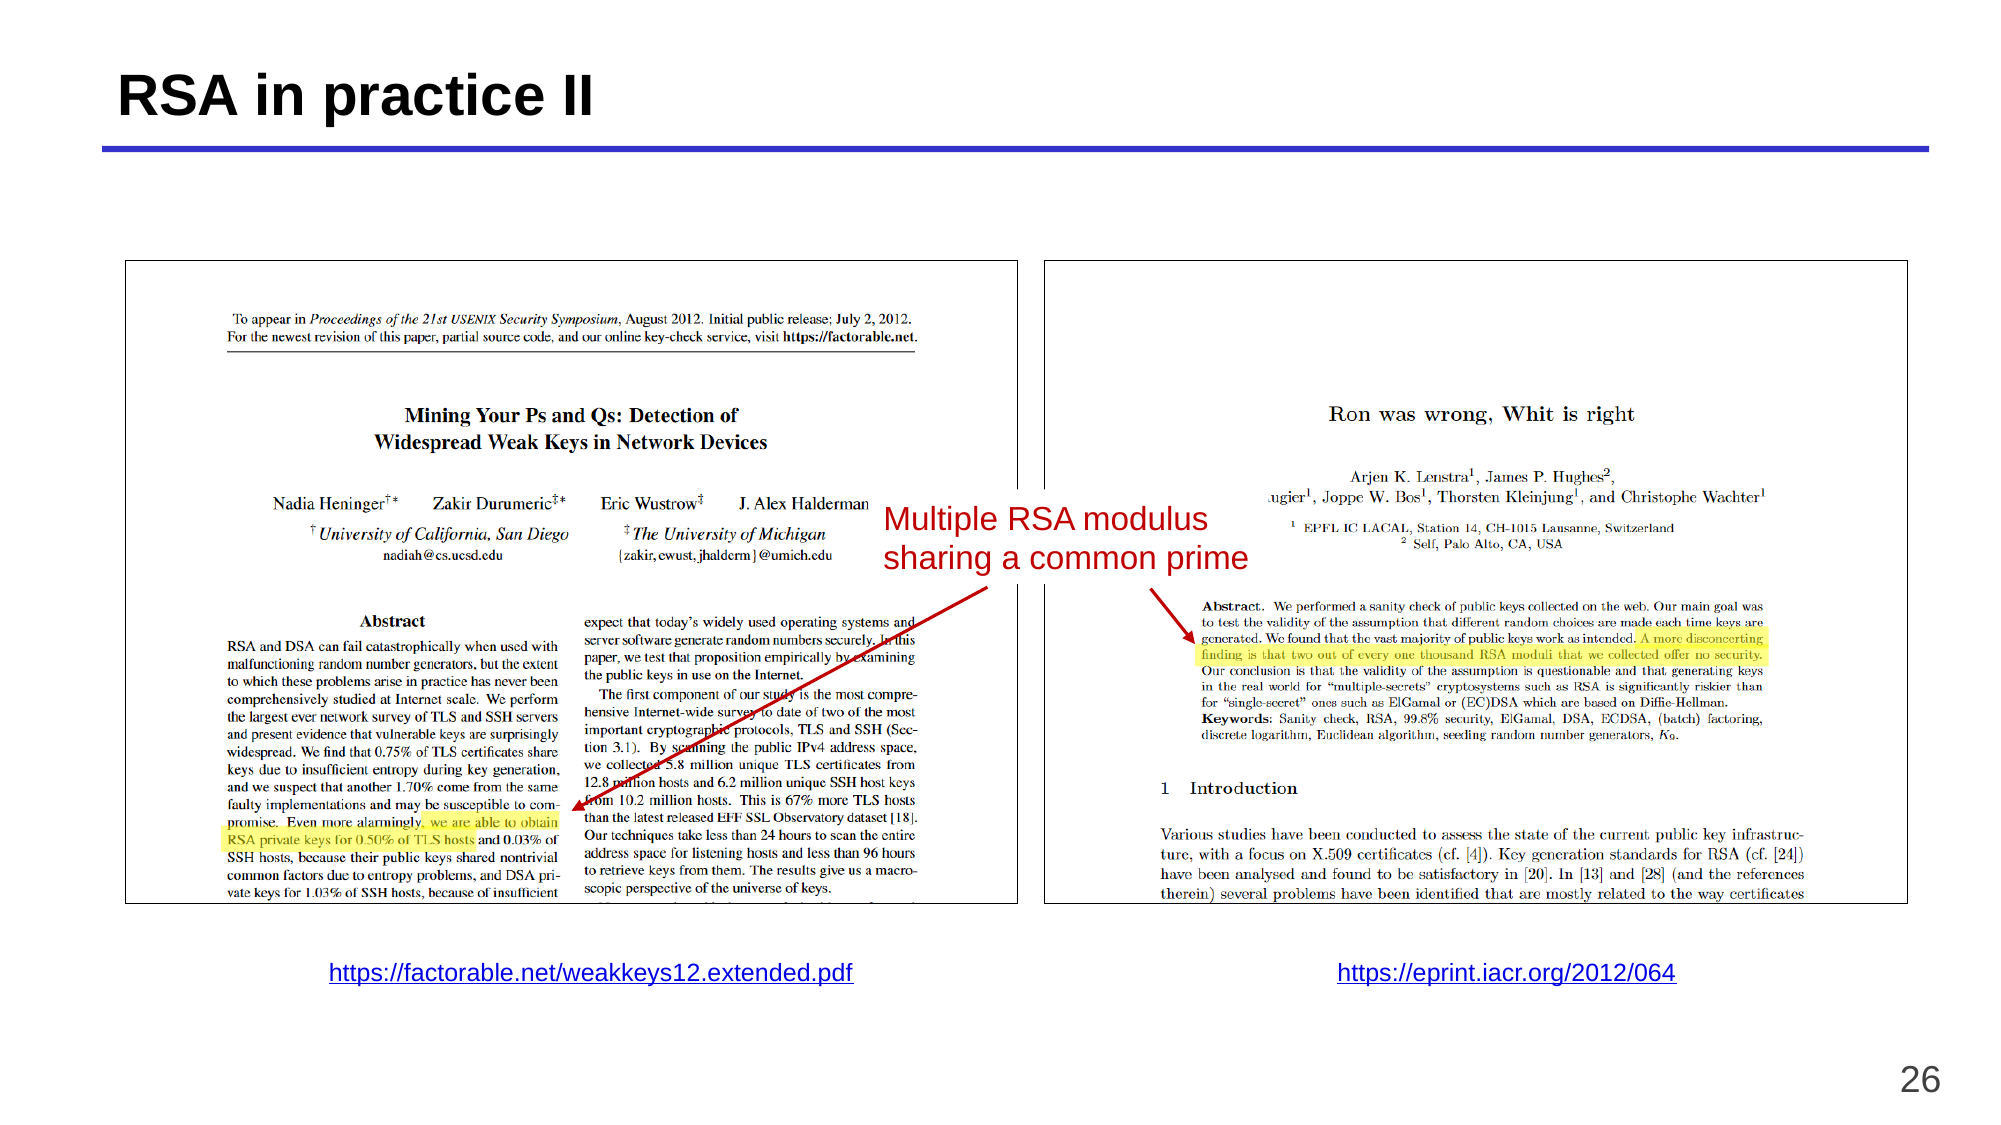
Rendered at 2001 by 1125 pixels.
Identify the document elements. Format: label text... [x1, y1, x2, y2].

picture [124, 260, 1019, 904]
text_box https://factorable.net/weakkeys12.extended.pdf [314, 948, 1018, 994]
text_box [1150, 588, 1196, 645]
slide_number 26 [1864, 1047, 1957, 1101]
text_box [571, 586, 988, 812]
text_box https://eprint.iacr.org/2012/064 [1322, 948, 1704, 994]
picture [1043, 260, 1909, 904]
title RSA in practice II [102, 54, 1930, 130]
